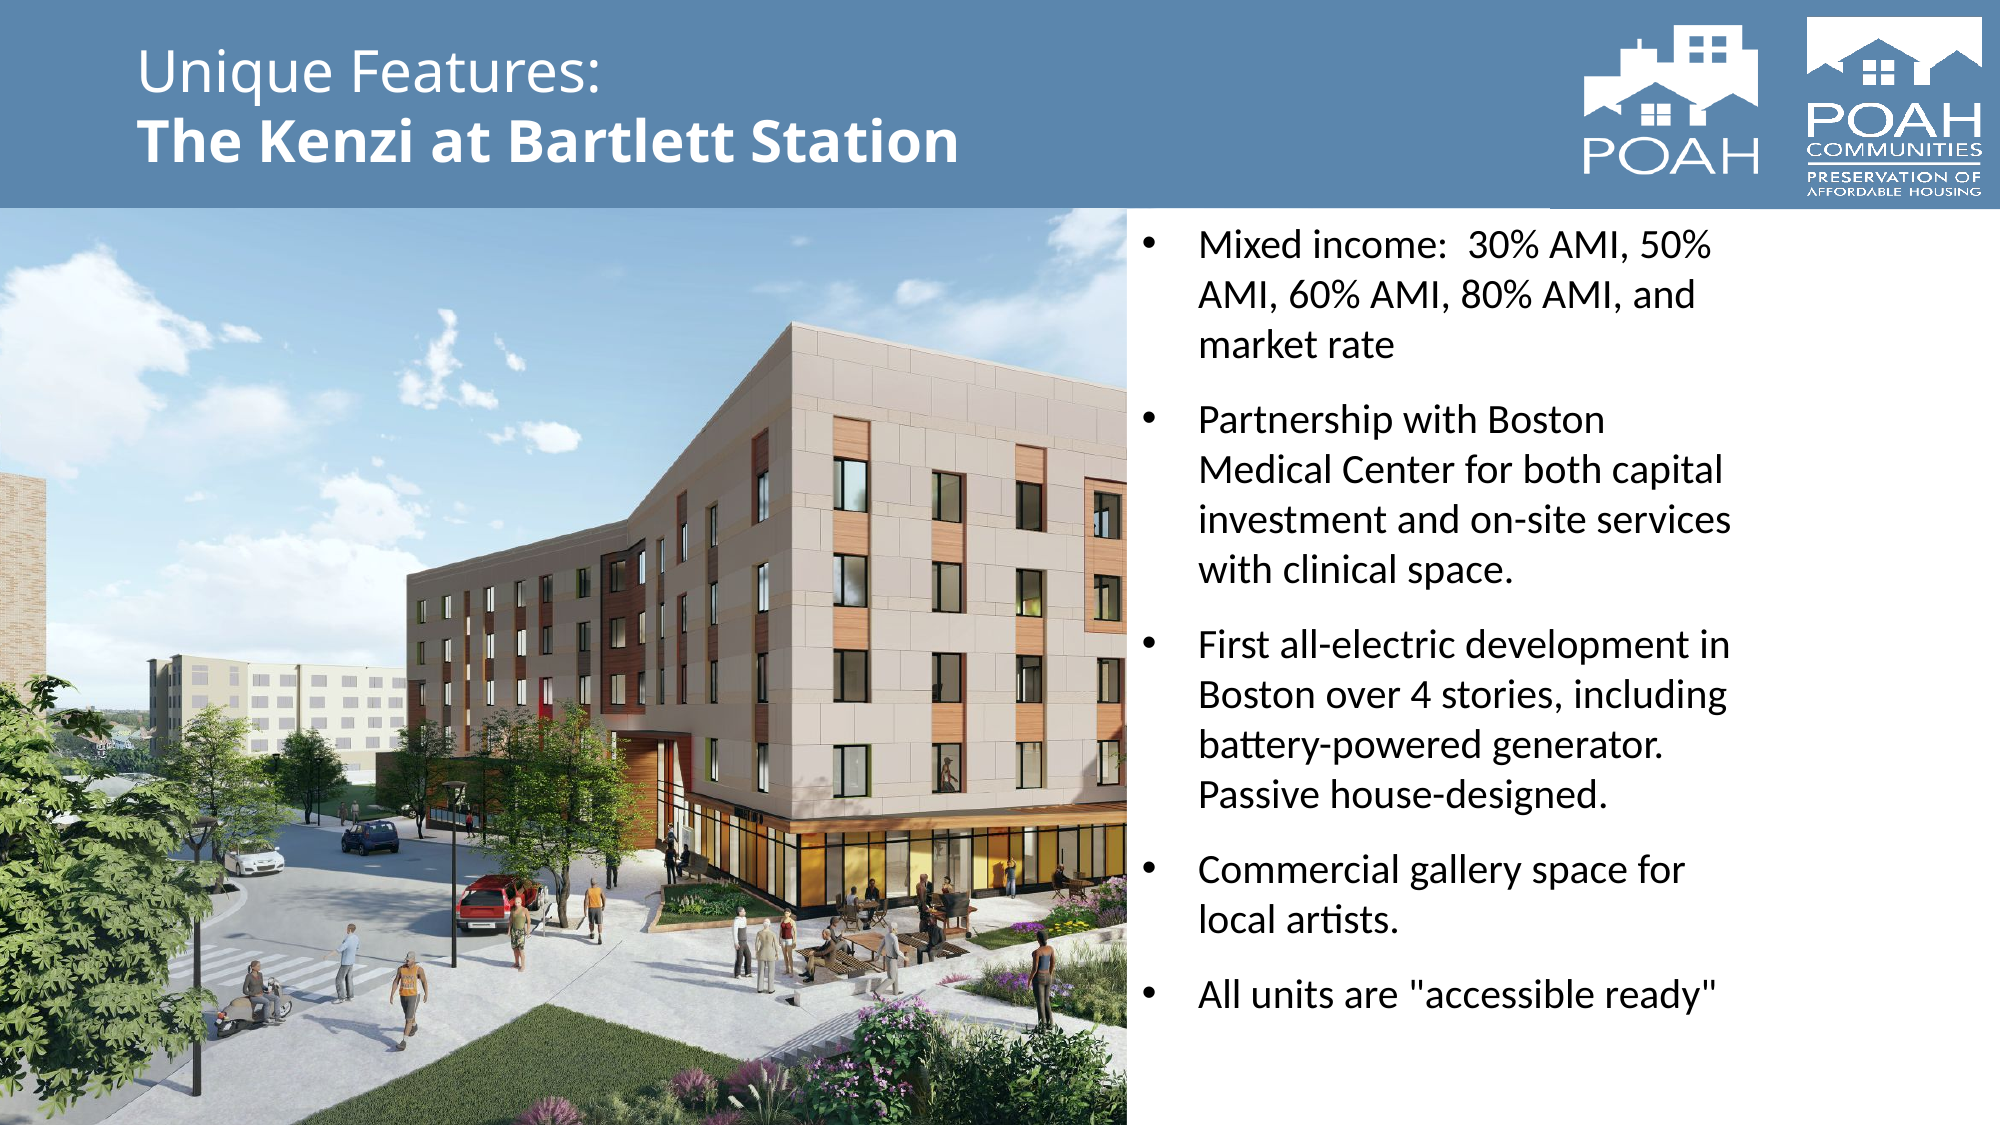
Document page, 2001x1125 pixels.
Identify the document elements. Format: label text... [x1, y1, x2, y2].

title Unique Features: The Kenzi at Bartlett Station [121, 26, 1126, 182]
picture [1584, 25, 1781, 192]
picture [0, 208, 1552, 1125]
picture [1800, 12, 1988, 200]
text_box Mixed income: 30% AMI, 50% AMI, 60% AMI, 80% AMI, and market rate Partnership with Boston Medical Center for both capital investment and on-site services with clinical space. First all-electric development in Boston over 4 stories, including battery-powered generator. Passive house-designed. Commercial gallery space for local artists. All units are "accessible ready" [1552, 209, 1750, 1125]
